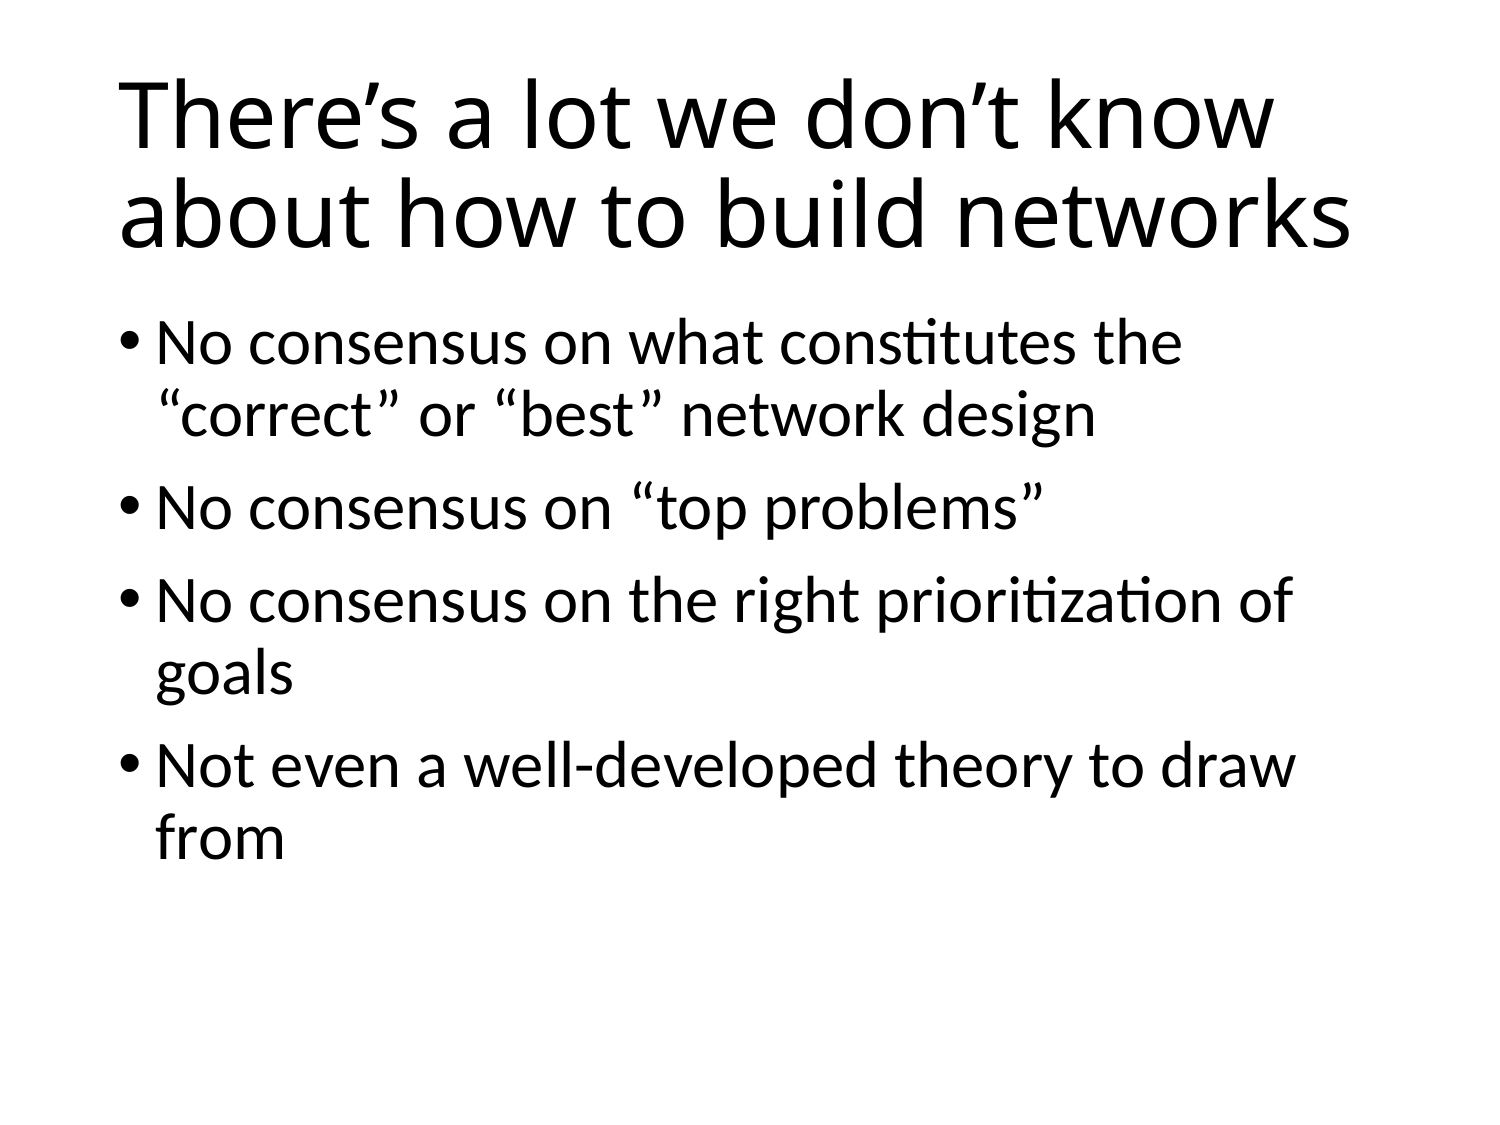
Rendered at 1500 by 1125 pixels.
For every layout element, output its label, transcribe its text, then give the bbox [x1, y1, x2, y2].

list No consensus on what constitutes the “correct” or “best” network design No consensus on “top problems” No consensus on the right prioritization of goals Not even a well-developed theory to draw from [103, 299, 1397, 1014]
title There’s a lot we don’t know about how to build networks [103, 59, 1397, 278]
